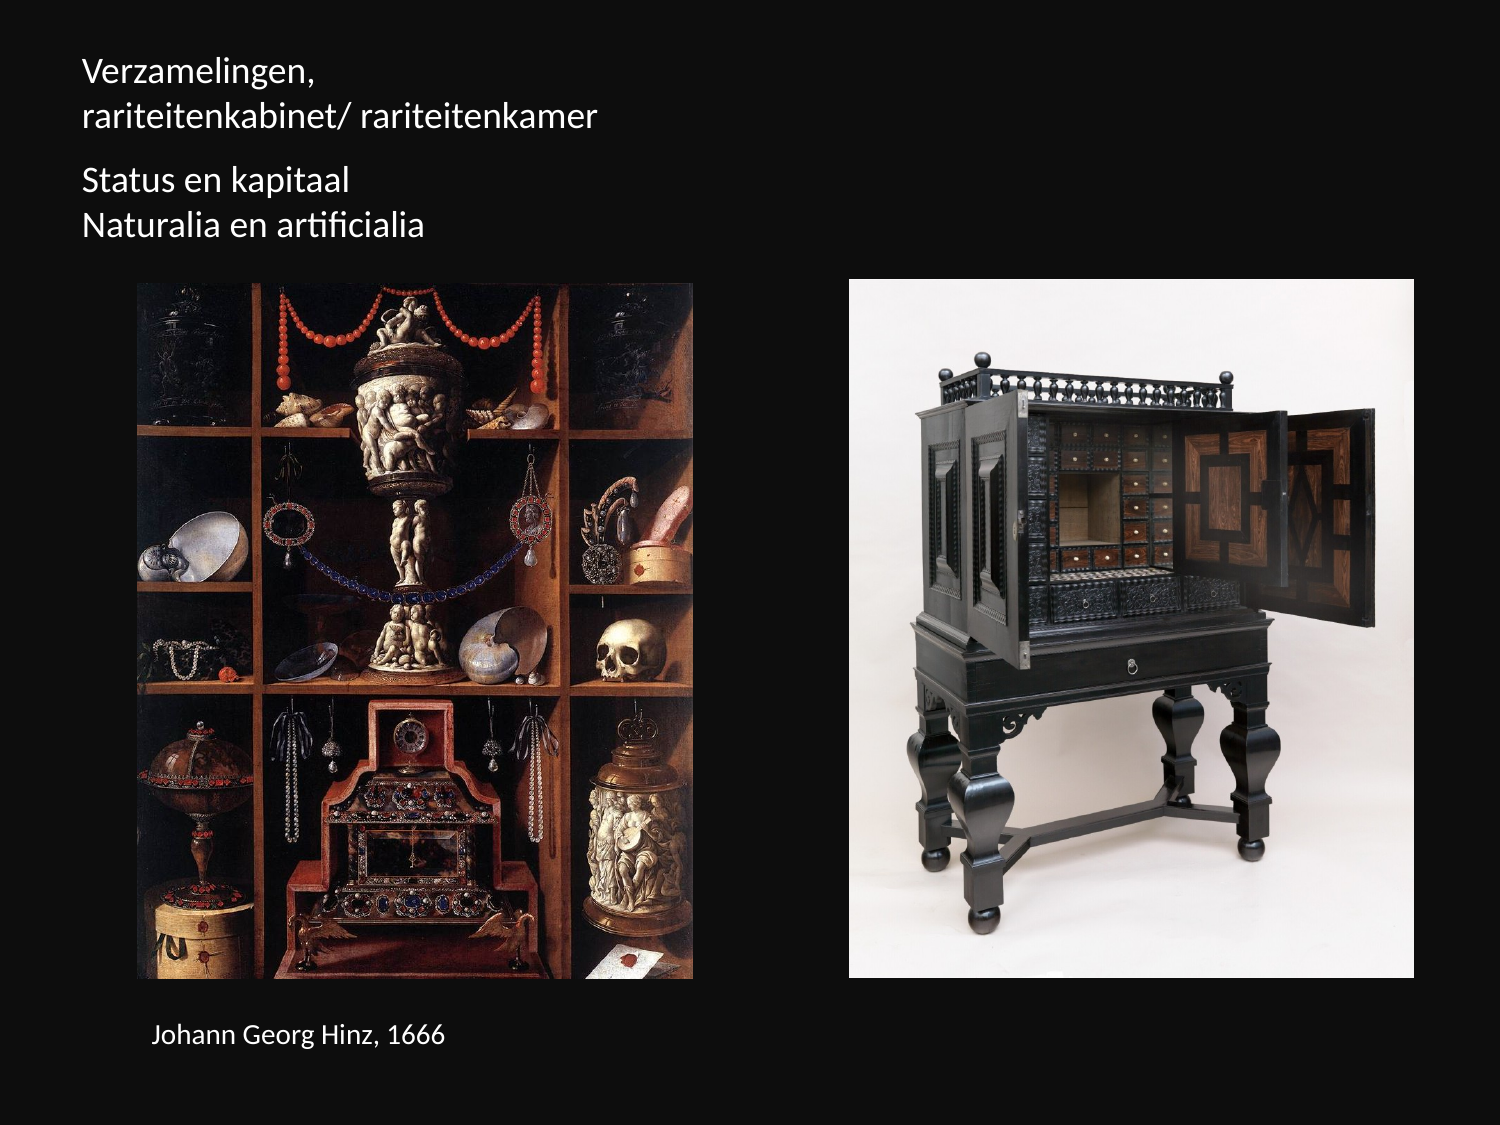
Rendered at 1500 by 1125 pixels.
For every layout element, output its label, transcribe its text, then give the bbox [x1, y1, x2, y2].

text_box Verzamelingen, rariteitenkabinet/ rariteitenkamer [67, 38, 693, 144]
text_box Johann Georg Hinz, 1666 [136, 1008, 466, 1058]
text_box Status en kapitaal Naturalia en artificialia [67, 147, 1500, 253]
picture [849, 279, 1414, 978]
picture [136, 283, 693, 979]
